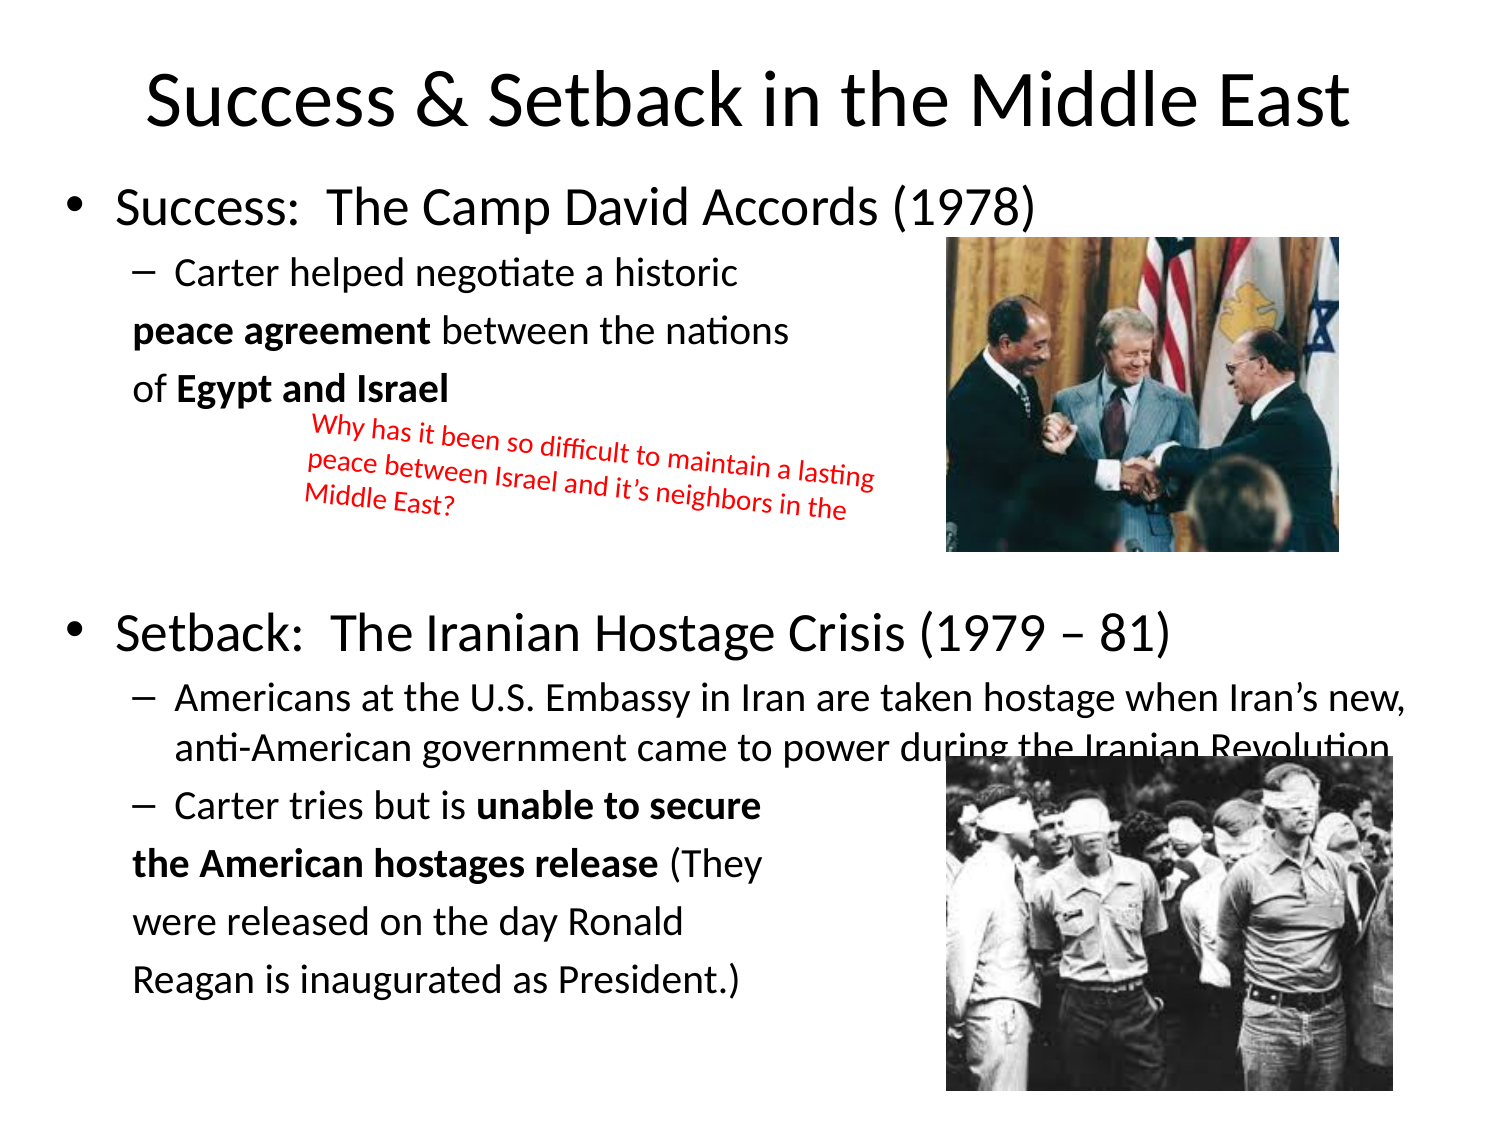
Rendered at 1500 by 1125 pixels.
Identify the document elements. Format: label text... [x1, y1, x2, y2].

picture [945, 237, 1339, 552]
list Success: The Camp David Accords (1978) Carter helped negotiate a historic peace agreement between the nations of Egypt and Israel Setback: The Iranian Hostage Crisis (1979 – 81) Americans at the U.S. Embassy in Iran are taken hostage when Iran’s new, anti-American government came to power during the Iranian Revolution Carter tries but is unable to secure the American hostages release (They were released on the day Ronald Reagan is inaugurated as President.) [50, 162, 1450, 1013]
picture [945, 756, 1393, 1091]
text_box Why has it been so difficult to maintain a lasting peace between Israel and it’s neighbors in the Middle East? [287, 394, 940, 579]
title Success & Setback in the Middle East [75, 0, 1425, 162]
